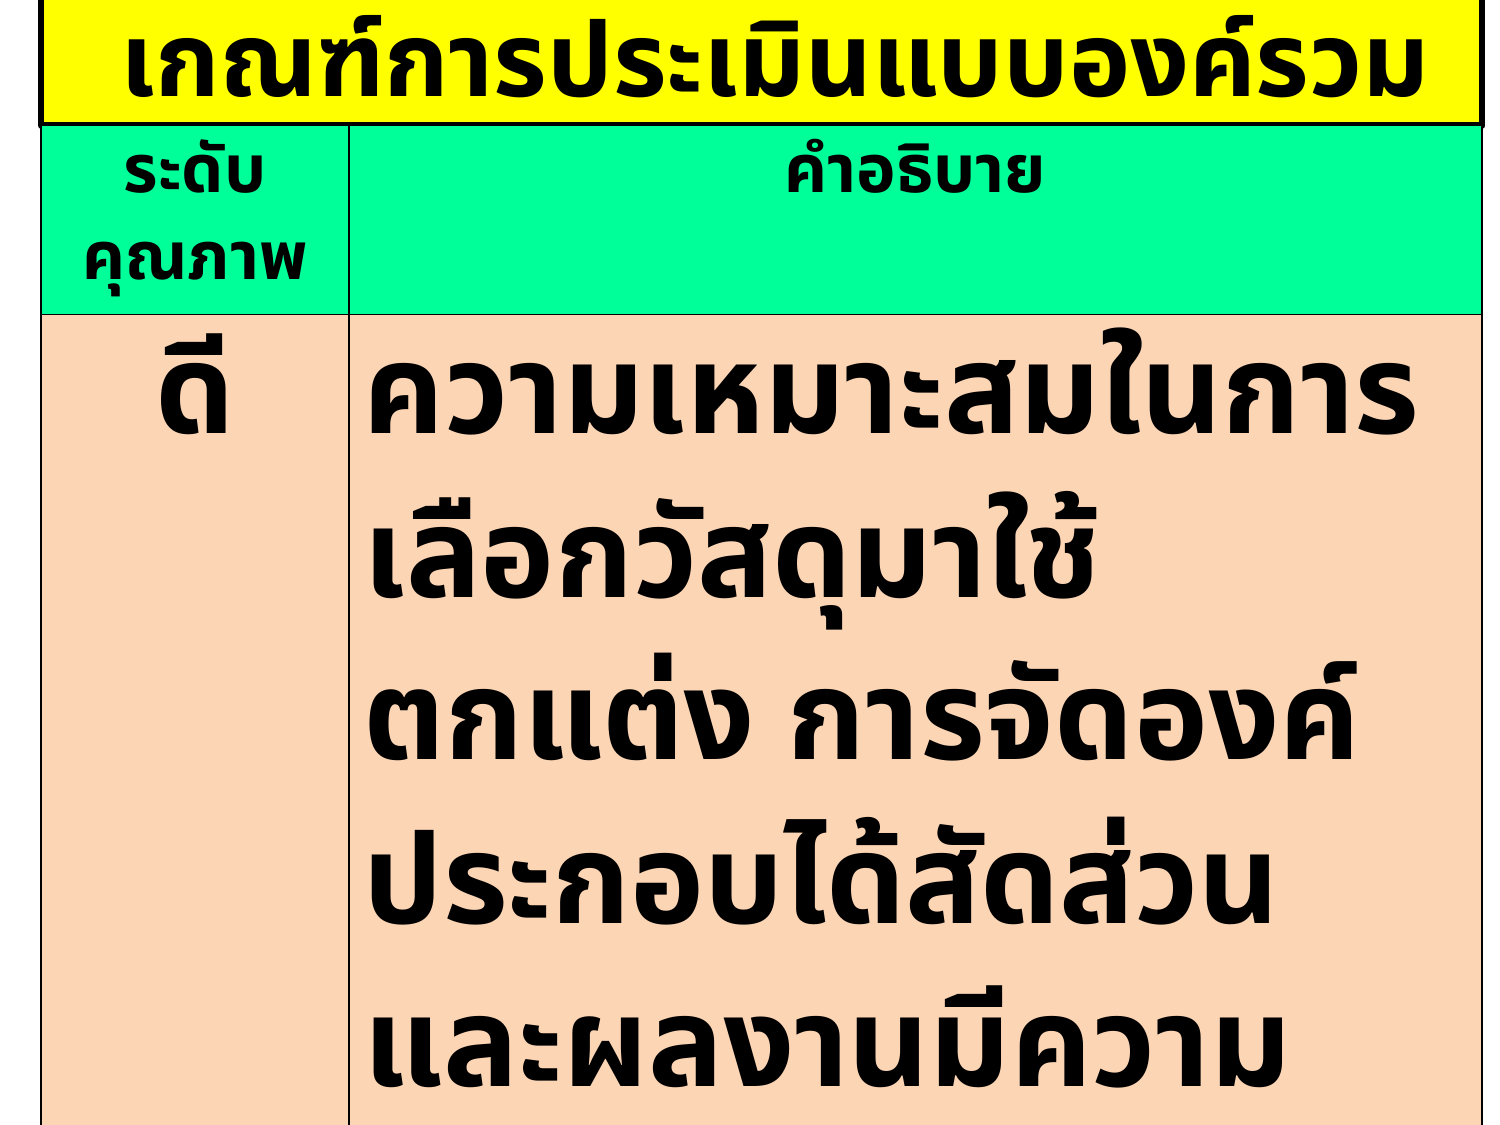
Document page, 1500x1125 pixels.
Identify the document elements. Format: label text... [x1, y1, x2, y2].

table_header คำอธิบาย [350, 126, 1481, 314]
title เกณฑ์การประเมินแบบองค์รวม [41, 0, 1483, 125]
table_header ระดับคุณภาพ [42, 126, 348, 314]
table_cell ความเหมาะสมในการเลือกวัสดุมาใช้ตกแต่ง การจัดองค์ประกอบได้สัดส่วนและผลงานมีความสมบูรณ์ รูปทรงมีความสมดุลและมีขนาดที่เหมาะสม [350, 315, 1481, 1125]
table_cell ดี [42, 315, 348, 1125]
